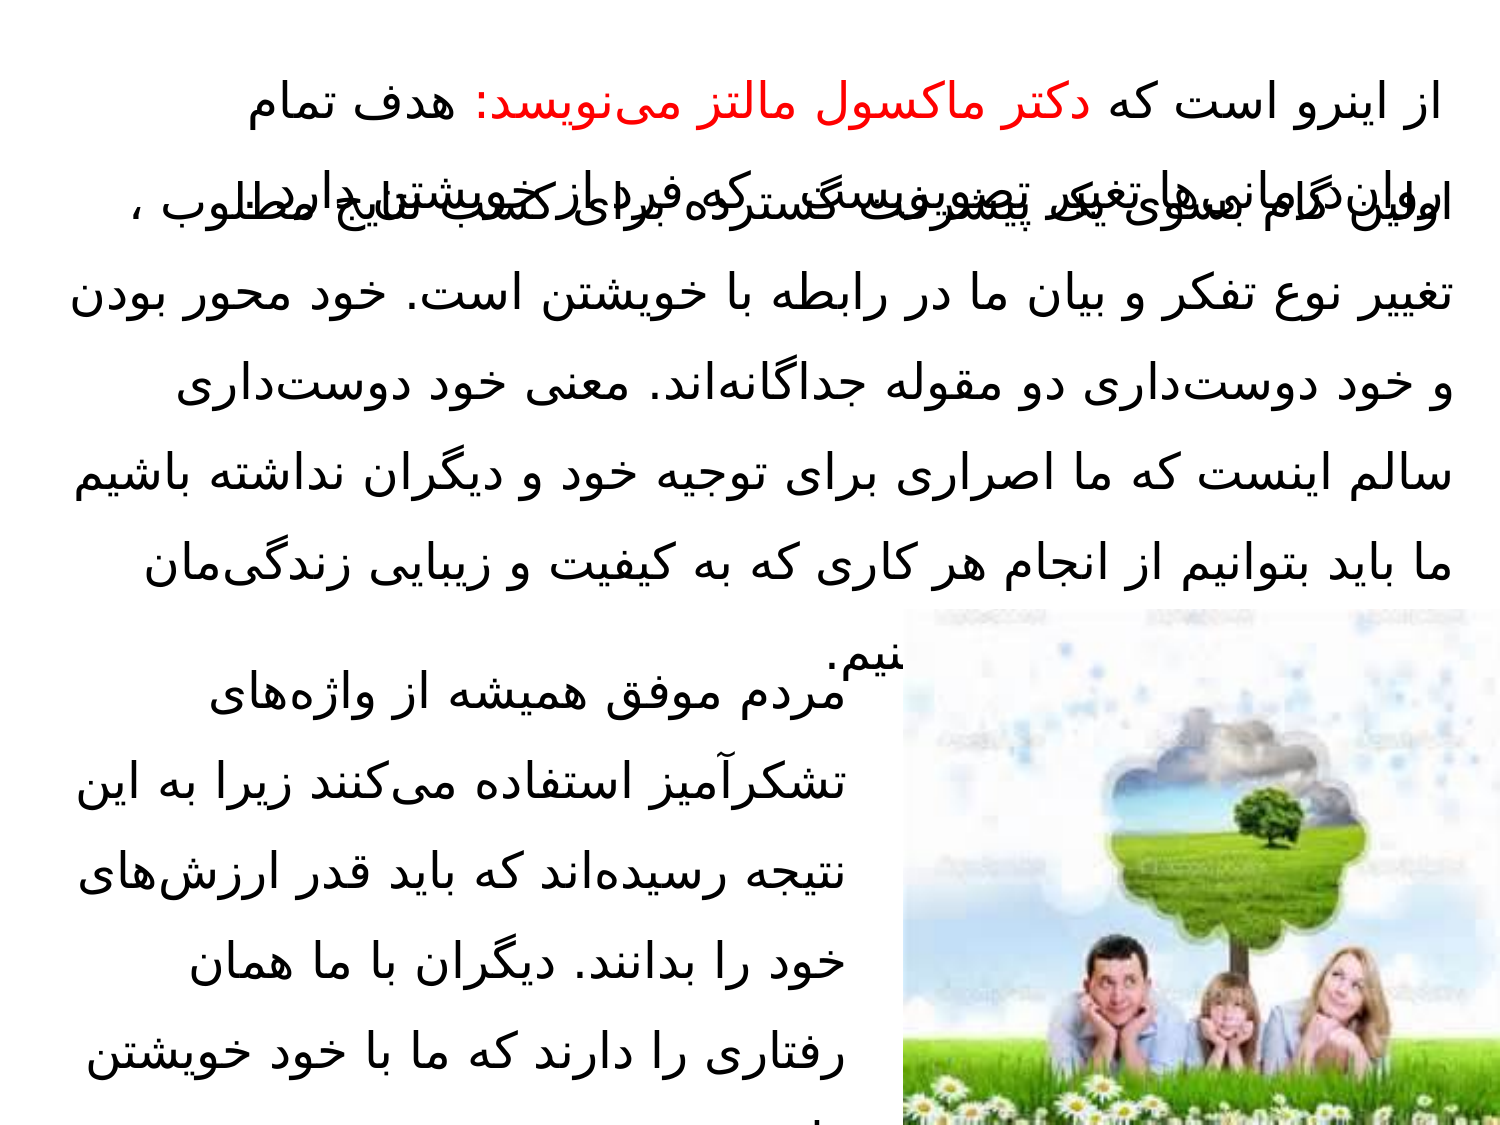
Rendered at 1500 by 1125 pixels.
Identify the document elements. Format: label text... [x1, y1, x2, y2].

picture [903, 609, 1500, 1125]
text_box اولین گام بسوی یک پیشرفت گسترده برای کسب نتایج مطلوب ، تغییر نوع تفکر و بیان ما در رابطه با خویشتن است. خود محور بودن و خود دوست‌داری دو مقوله جداگانه‌اند. معنی خود دوست‌داری سالم اینست که ما اصراری برای توجیه خود و دیگران نداشته باشیم ما باید بتوانیم از انجام هر کاری که به کیفیت و زیبایی زندگی‌مان می‌افزاید احساس راحتی کنیم. [41, 131, 1471, 687]
text_box مردم موفق همیشه از واژه‌های تشکر‌آمیز استفاده می‌کنند زیرا به این نتیجه رسیده‌اند که باید قدر ارزش‌های خود را بدانند. دیگران با ما همان رفتاری را دارند که ما با خود خویشتن داریم. [41, 621, 863, 1125]
text_box از اینرو است که دکتر ماکسول مالتز می‌نویسد: هدف تمام روان‌درمانی‌ها تغییر تصویریست که فرد از خویشتن دارد . [41, 30, 1459, 131]
